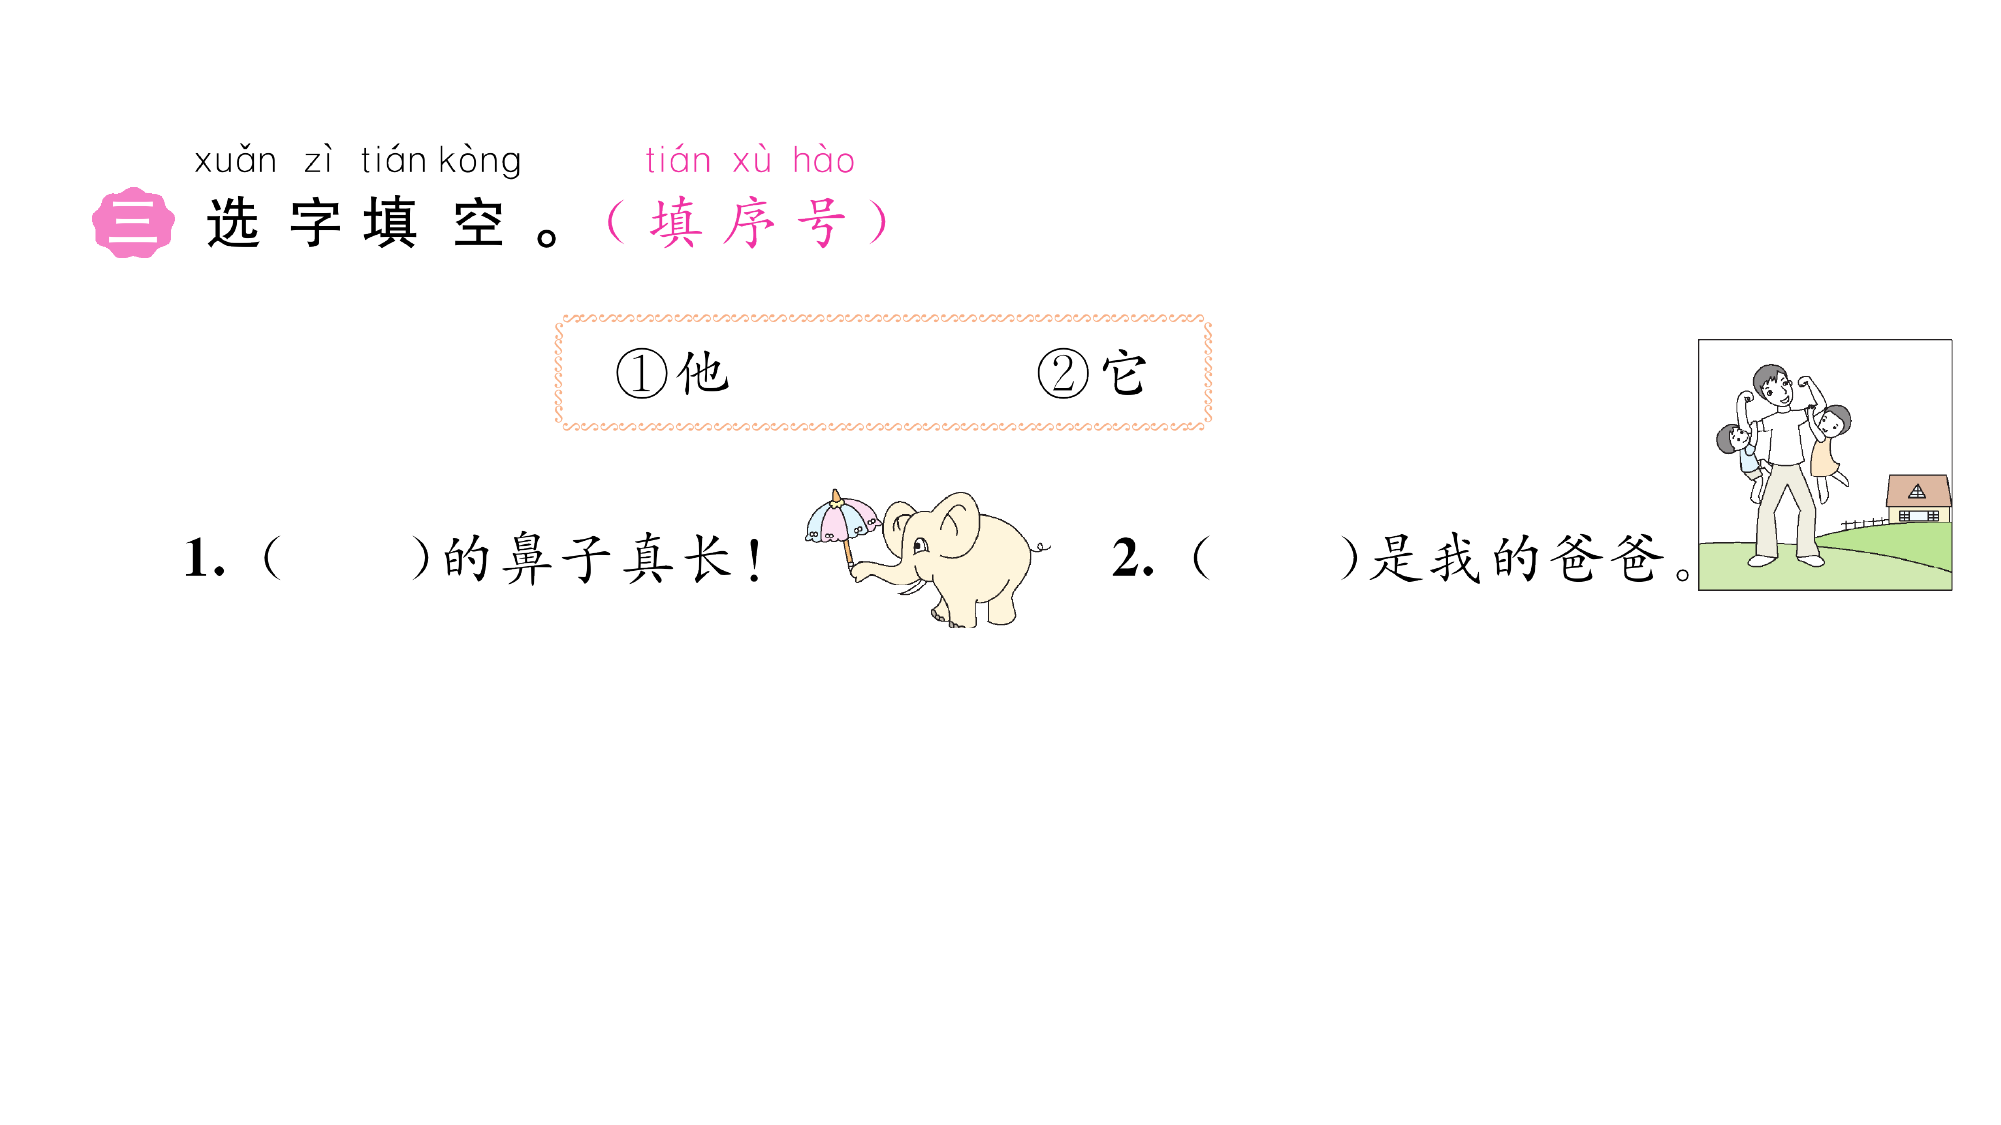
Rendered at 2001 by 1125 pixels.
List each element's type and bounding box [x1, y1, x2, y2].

picture [87, 117, 1979, 636]
